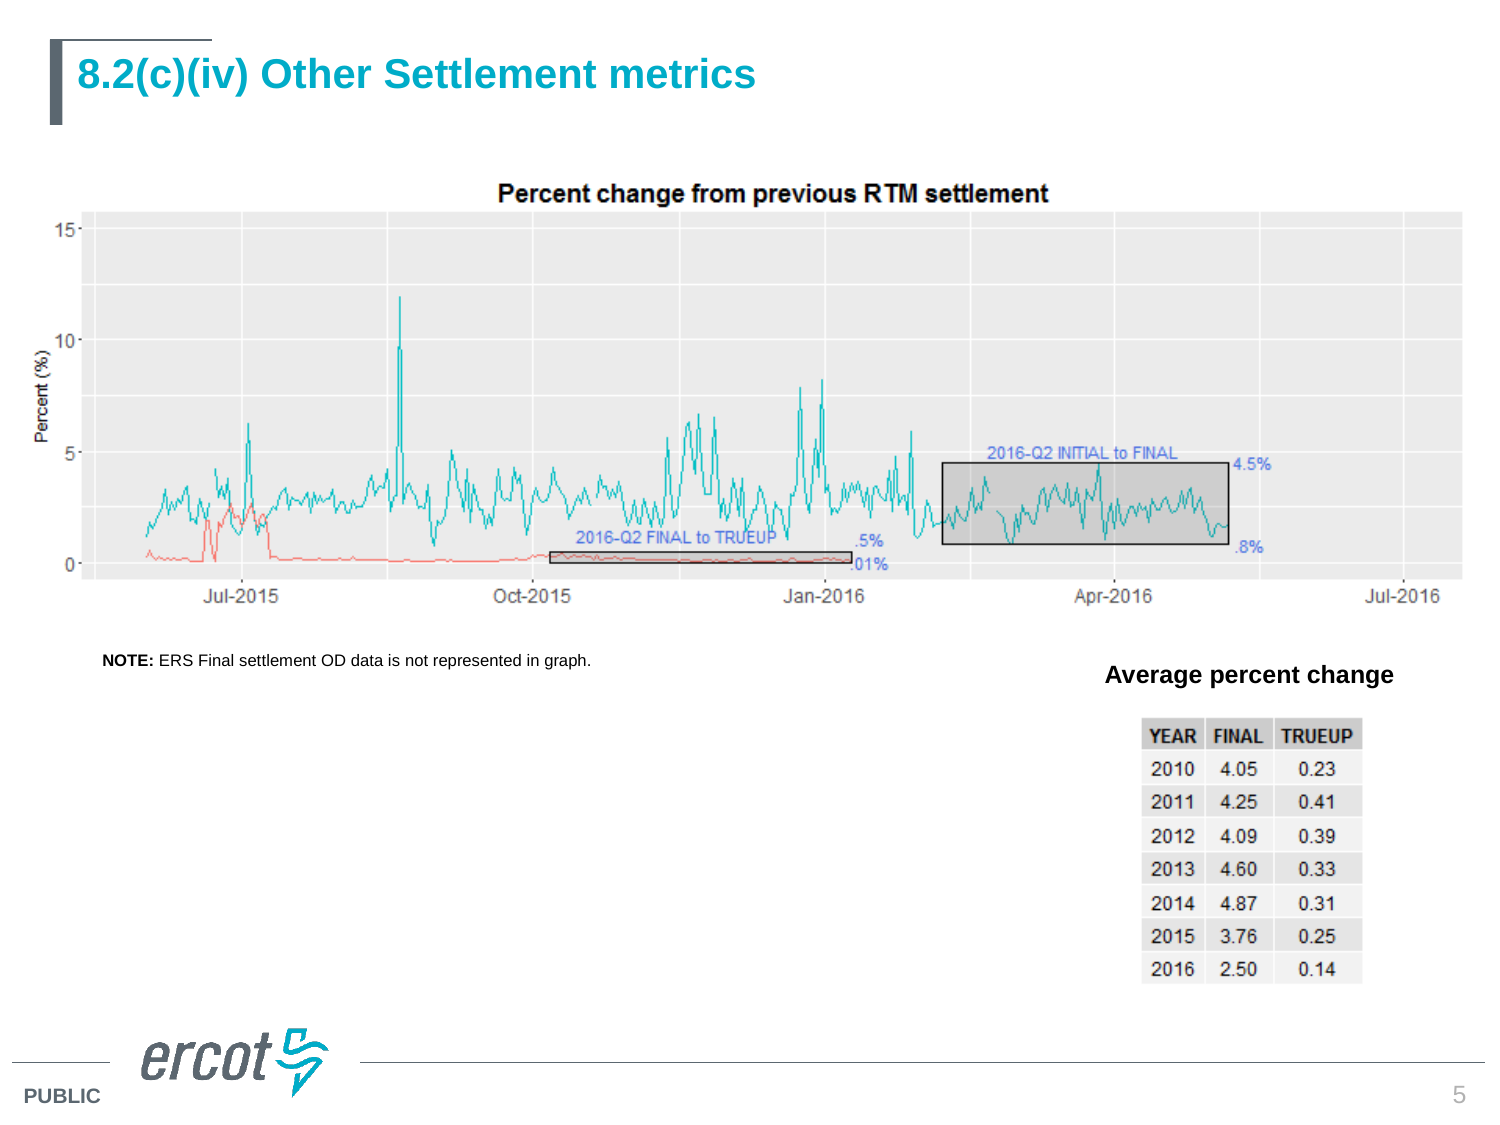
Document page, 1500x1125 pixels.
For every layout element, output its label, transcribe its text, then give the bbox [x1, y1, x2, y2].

picture [1080, 711, 1419, 996]
title 8.2(c)(iv) Other Settlement metrics [62, 39, 1450, 171]
slide_number 5 [1437, 1076, 1475, 1112]
picture [21, 172, 1472, 636]
picture [137, 1024, 332, 1100]
text_box Average percent change [1004, 651, 1496, 696]
text_box NOTE: ERS Final settlement OD data is not represented in graph. [87, 644, 625, 677]
